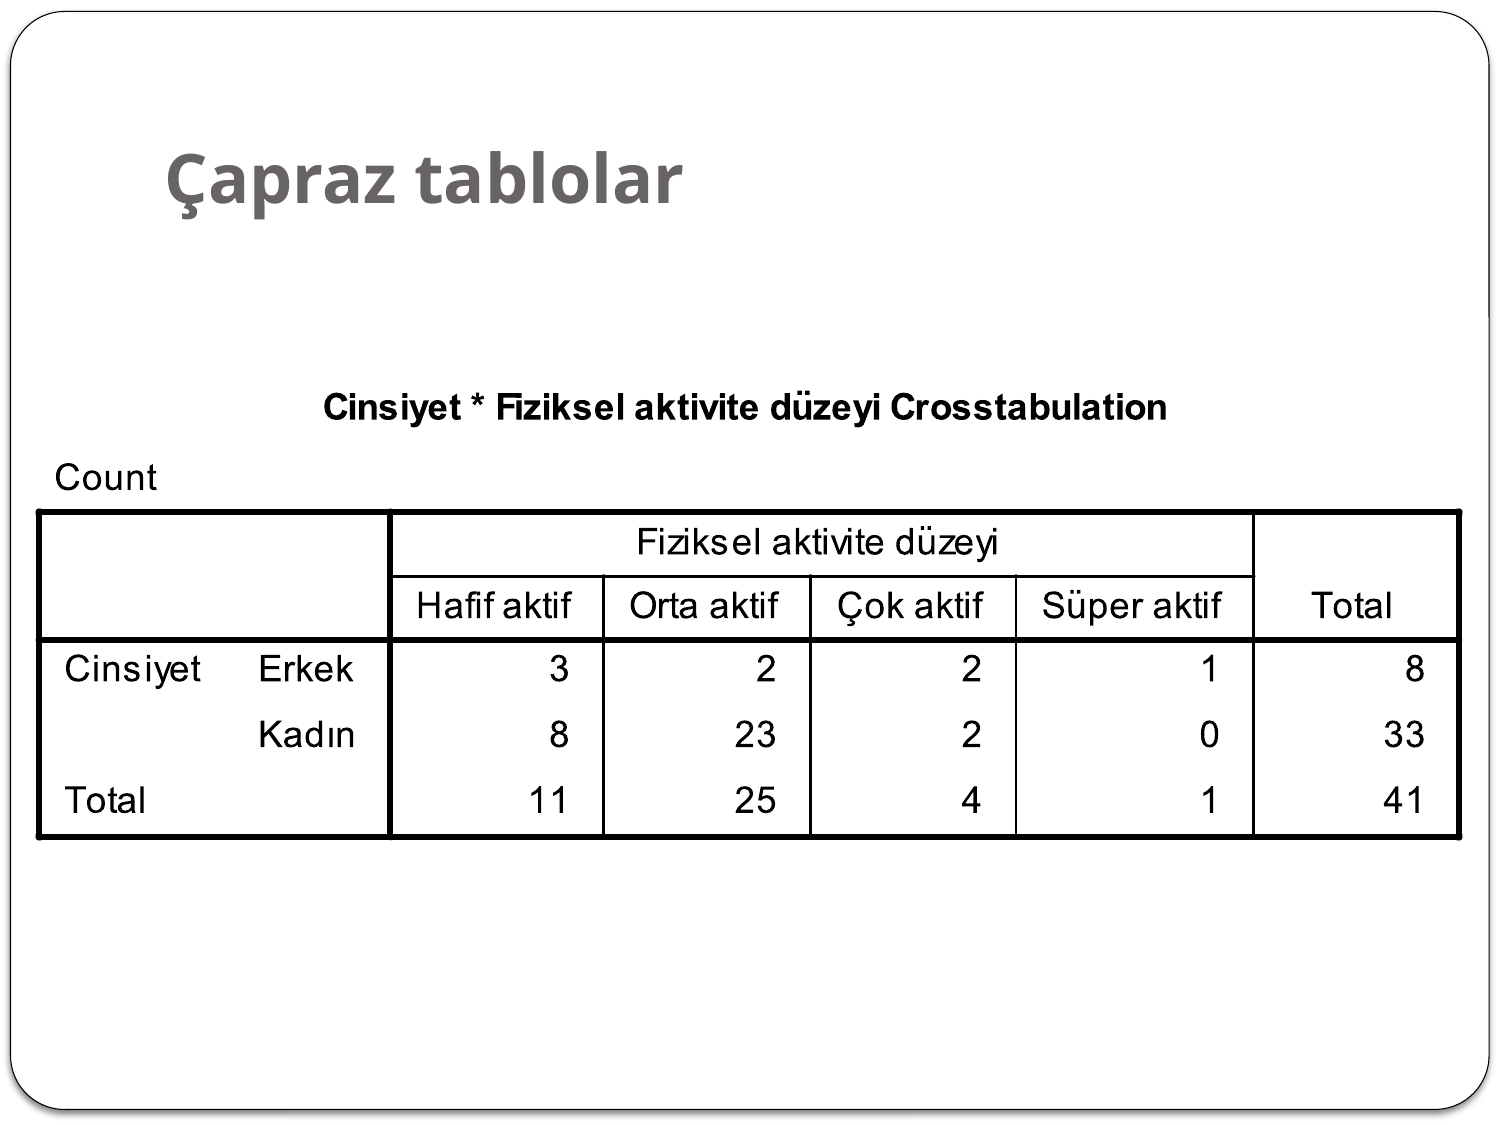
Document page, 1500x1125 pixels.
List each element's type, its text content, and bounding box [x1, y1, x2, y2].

picture [29, 373, 1470, 849]
title Çapraz tablolar [150, 45, 1425, 233]
